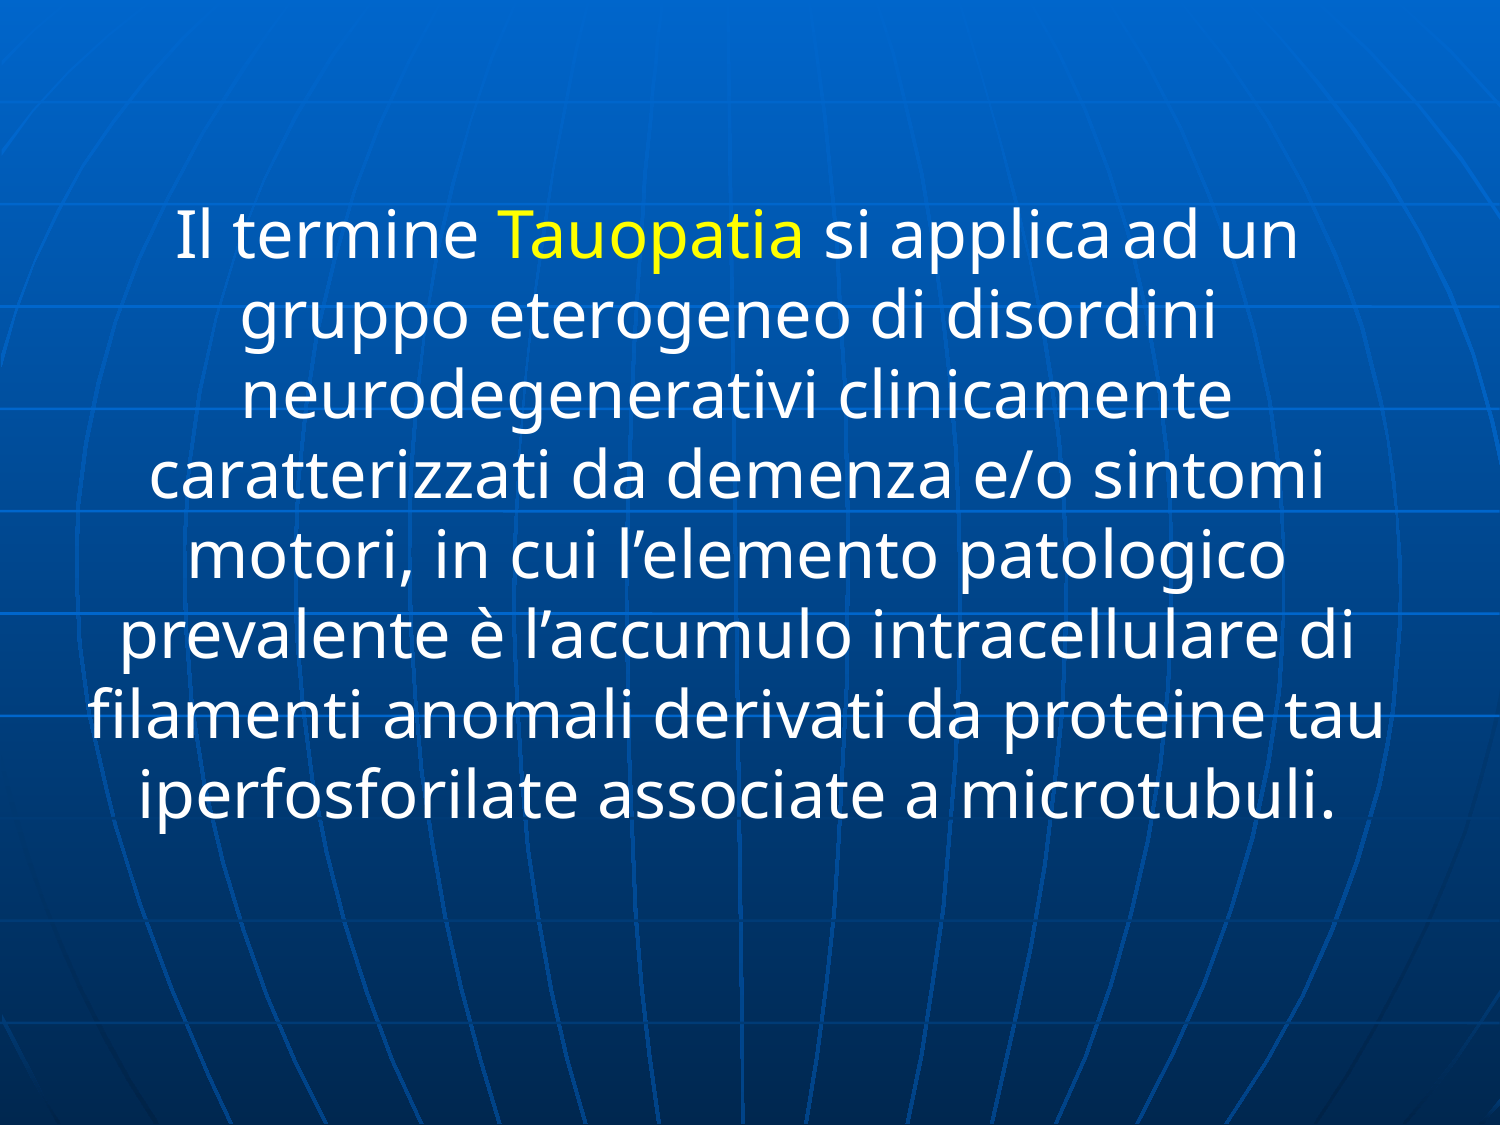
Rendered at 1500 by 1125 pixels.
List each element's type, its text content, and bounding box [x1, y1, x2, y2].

text_box Il termine Tauopatia si applica ad un gruppo eterogeneo di disordini neurodegenerativi clinicamente caratterizzati da demenza e/o sintomi motori, in cui l’elemento patologico prevalente è l’accumulo intracellulare di filamenti anomali derivati da proteine tau iperfosforilate associate a microtubuli. [41, 184, 1436, 839]
